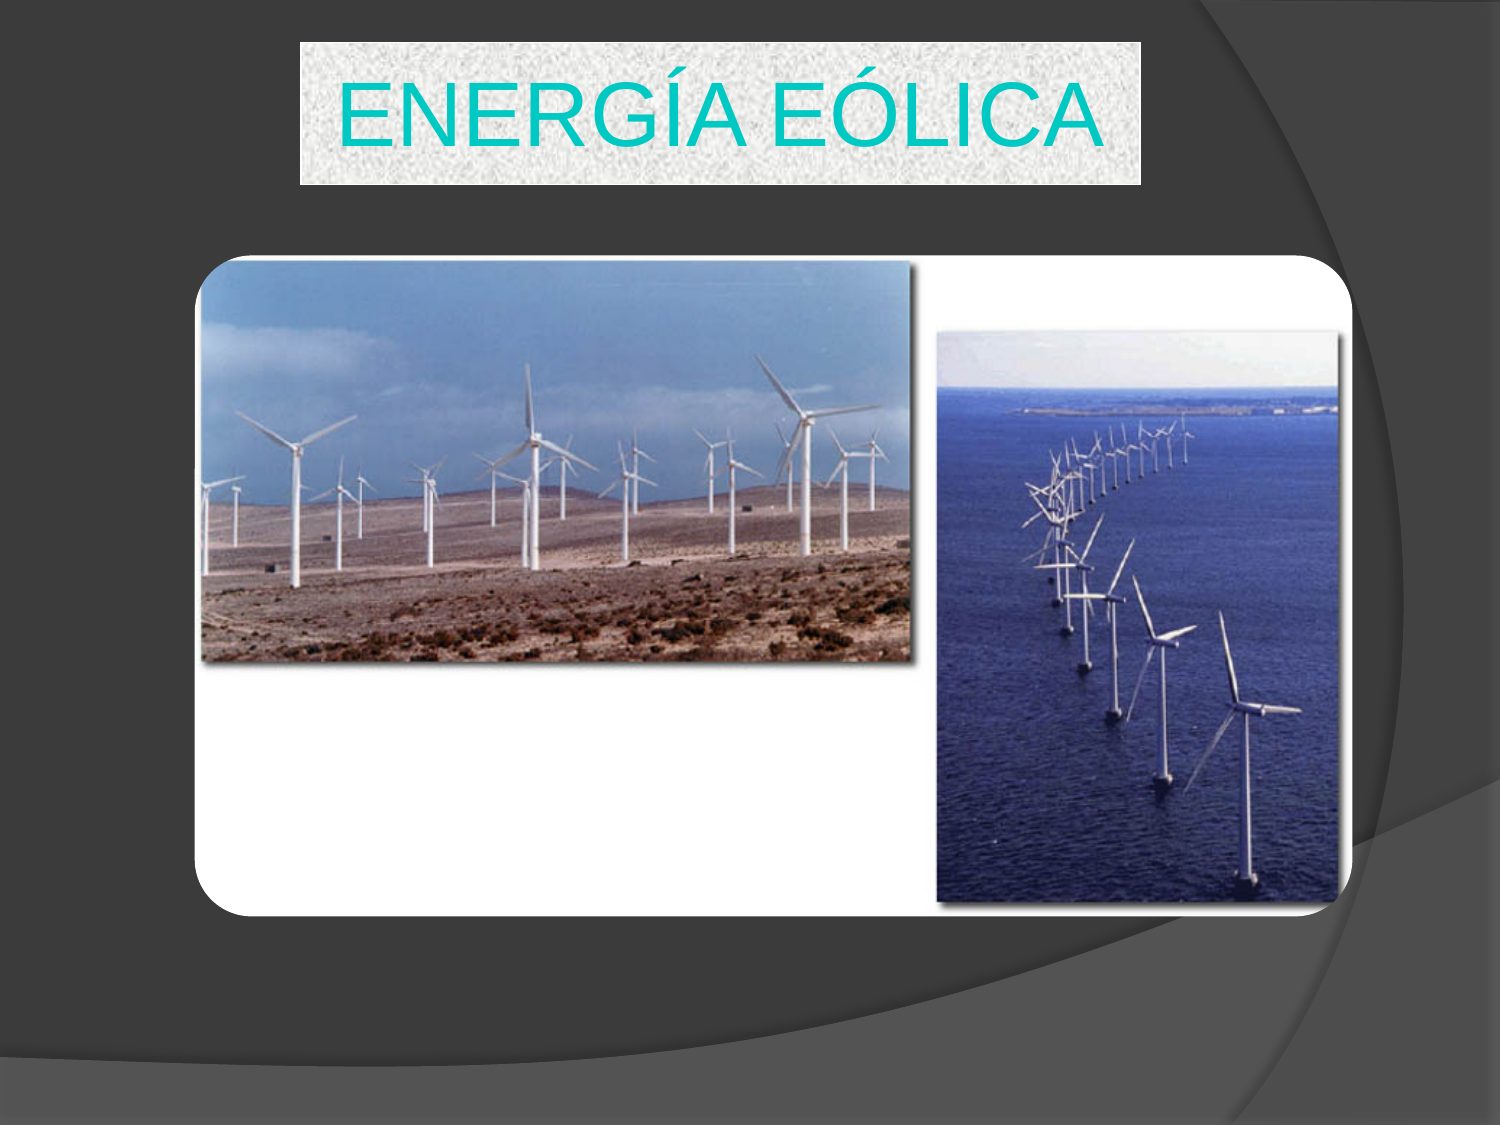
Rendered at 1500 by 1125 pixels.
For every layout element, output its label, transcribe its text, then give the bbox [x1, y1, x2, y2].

picture [194, 255, 1353, 917]
text_box [301, 42, 1140, 54]
text_box ENERGÍA EÓLICA [64, 54, 1376, 173]
text_box [301, 173, 1140, 185]
